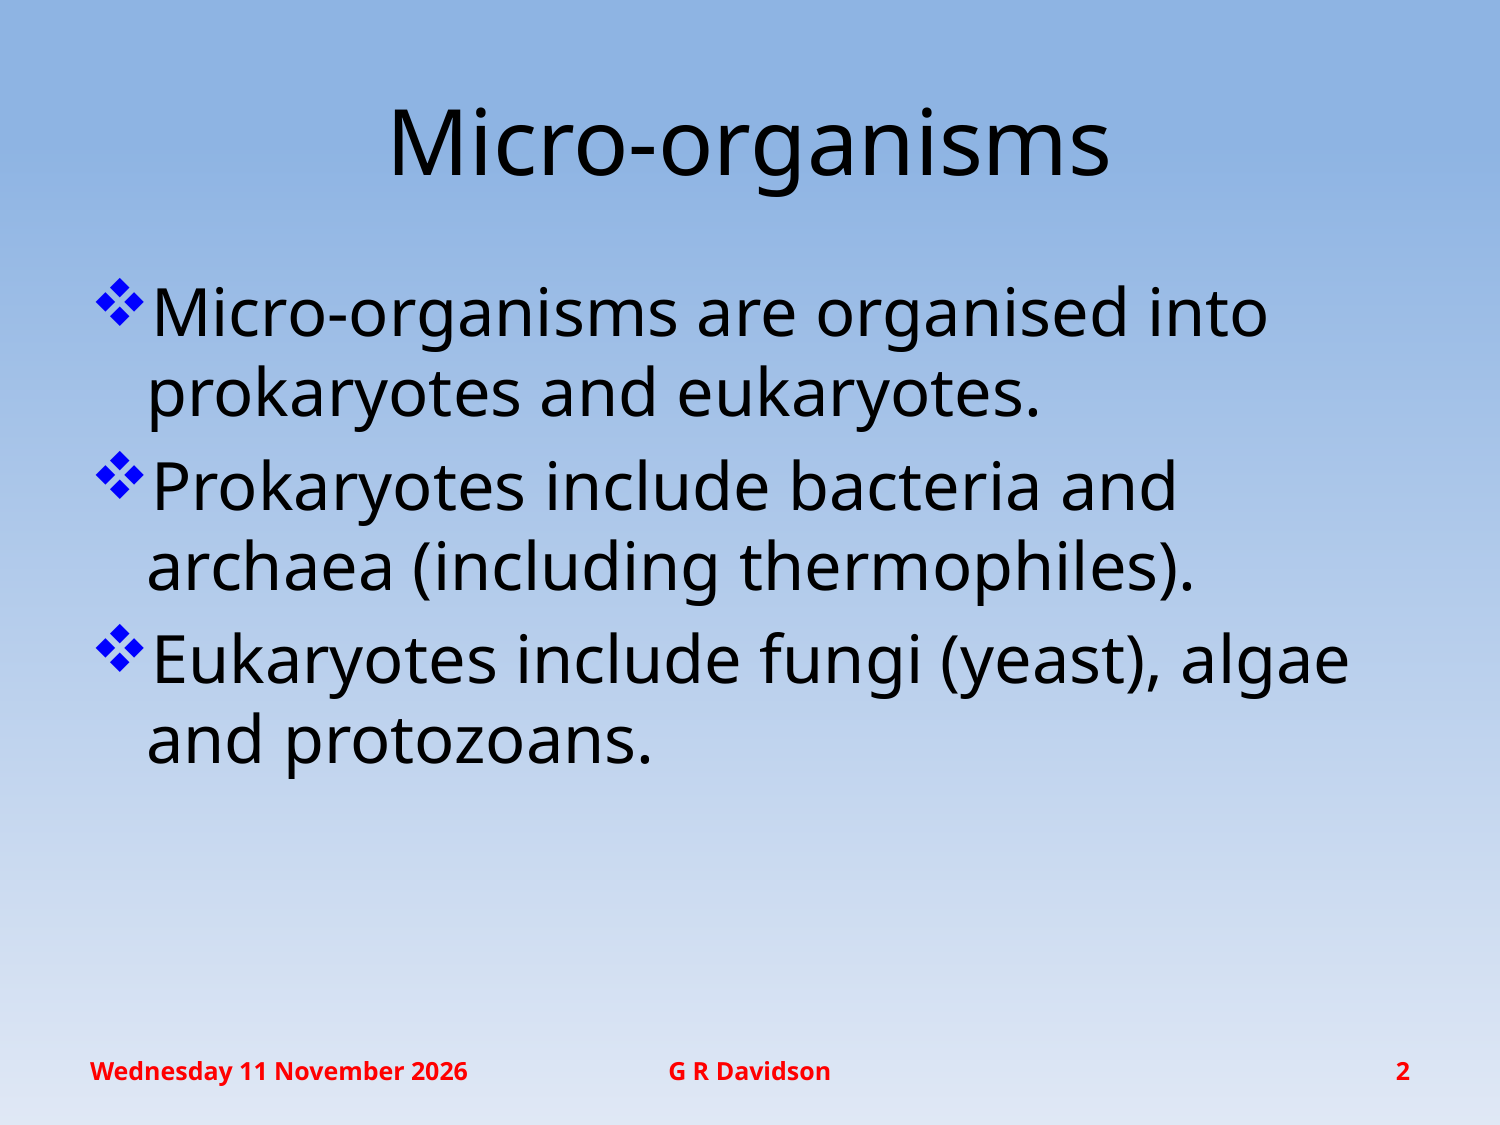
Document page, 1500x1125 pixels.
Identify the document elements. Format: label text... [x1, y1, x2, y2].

title Micro-organisms [75, 45, 1425, 233]
footer G R Davidson [512, 1042, 988, 1103]
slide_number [75, 1042, 512, 1103]
list Micro-organisms are organised into prokaryotes and eukaryotes. Prokaryotes include bacteria and archaea (including thermophiles). Eukaryotes include fungi (yeast), algae and protozoans. [75, 262, 1425, 1005]
slide_number 2 [1074, 1042, 1425, 1103]
